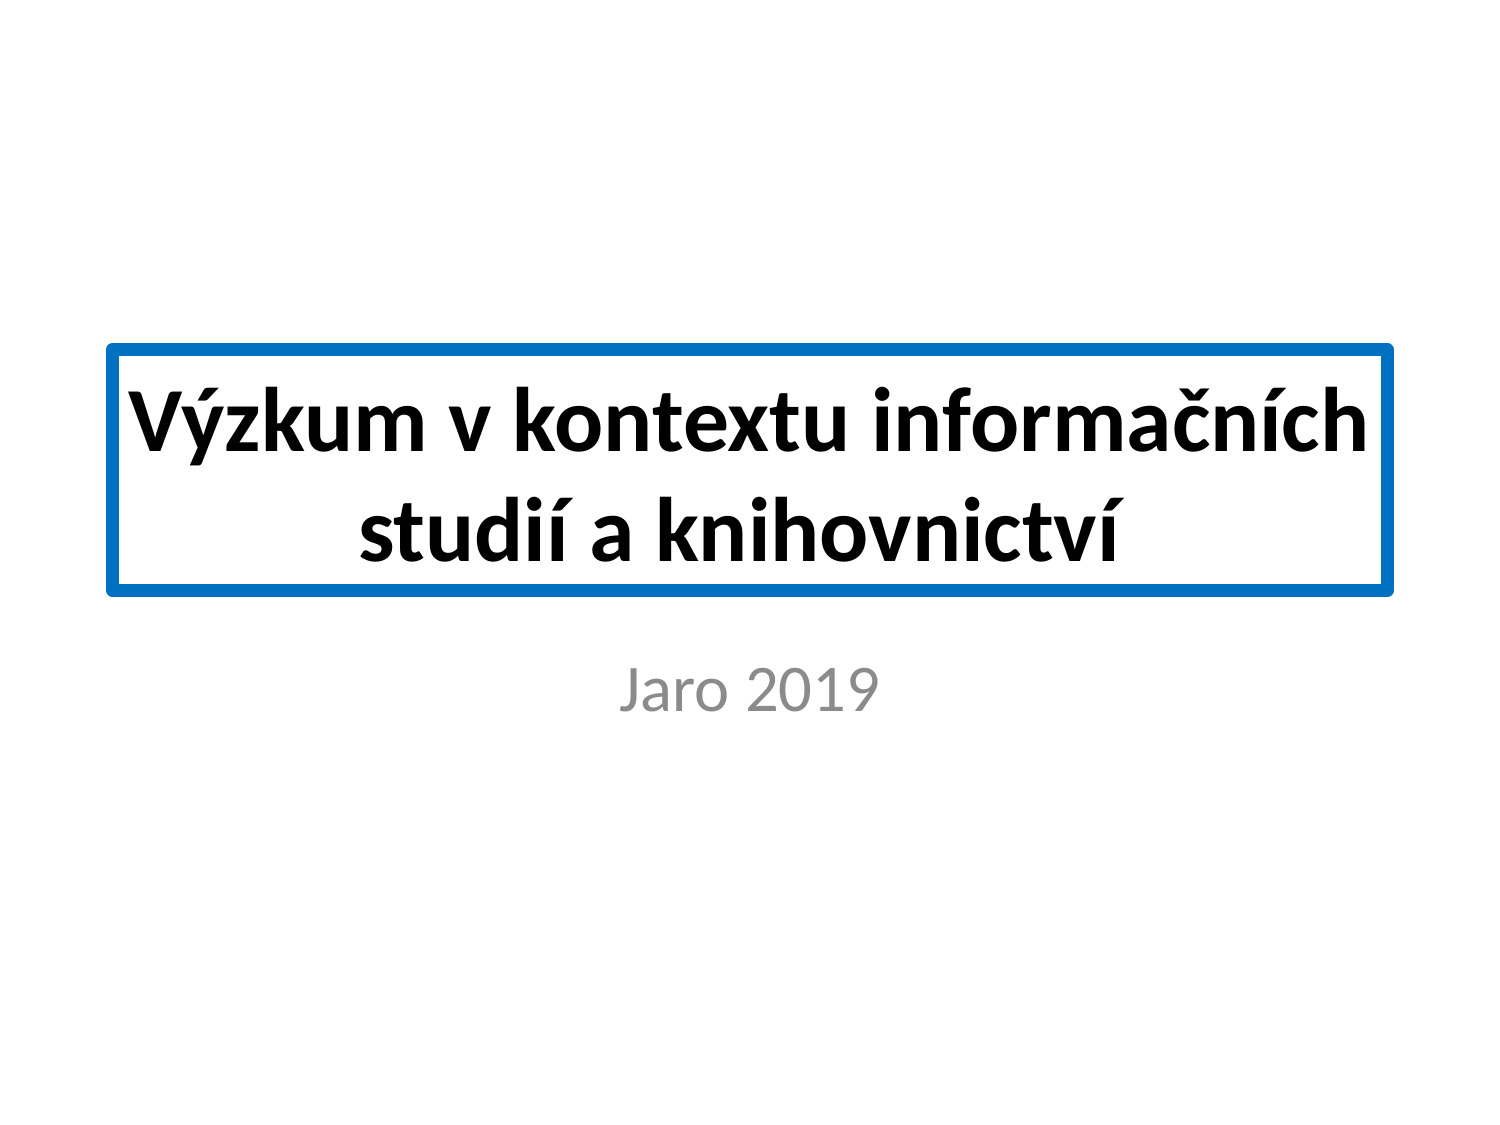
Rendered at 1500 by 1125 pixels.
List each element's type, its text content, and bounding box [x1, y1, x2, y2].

title Výzkum v kontextu informačních studií a knihovnictví [112, 349, 1388, 591]
subtitle Jaro 2019 [225, 637, 1275, 925]
